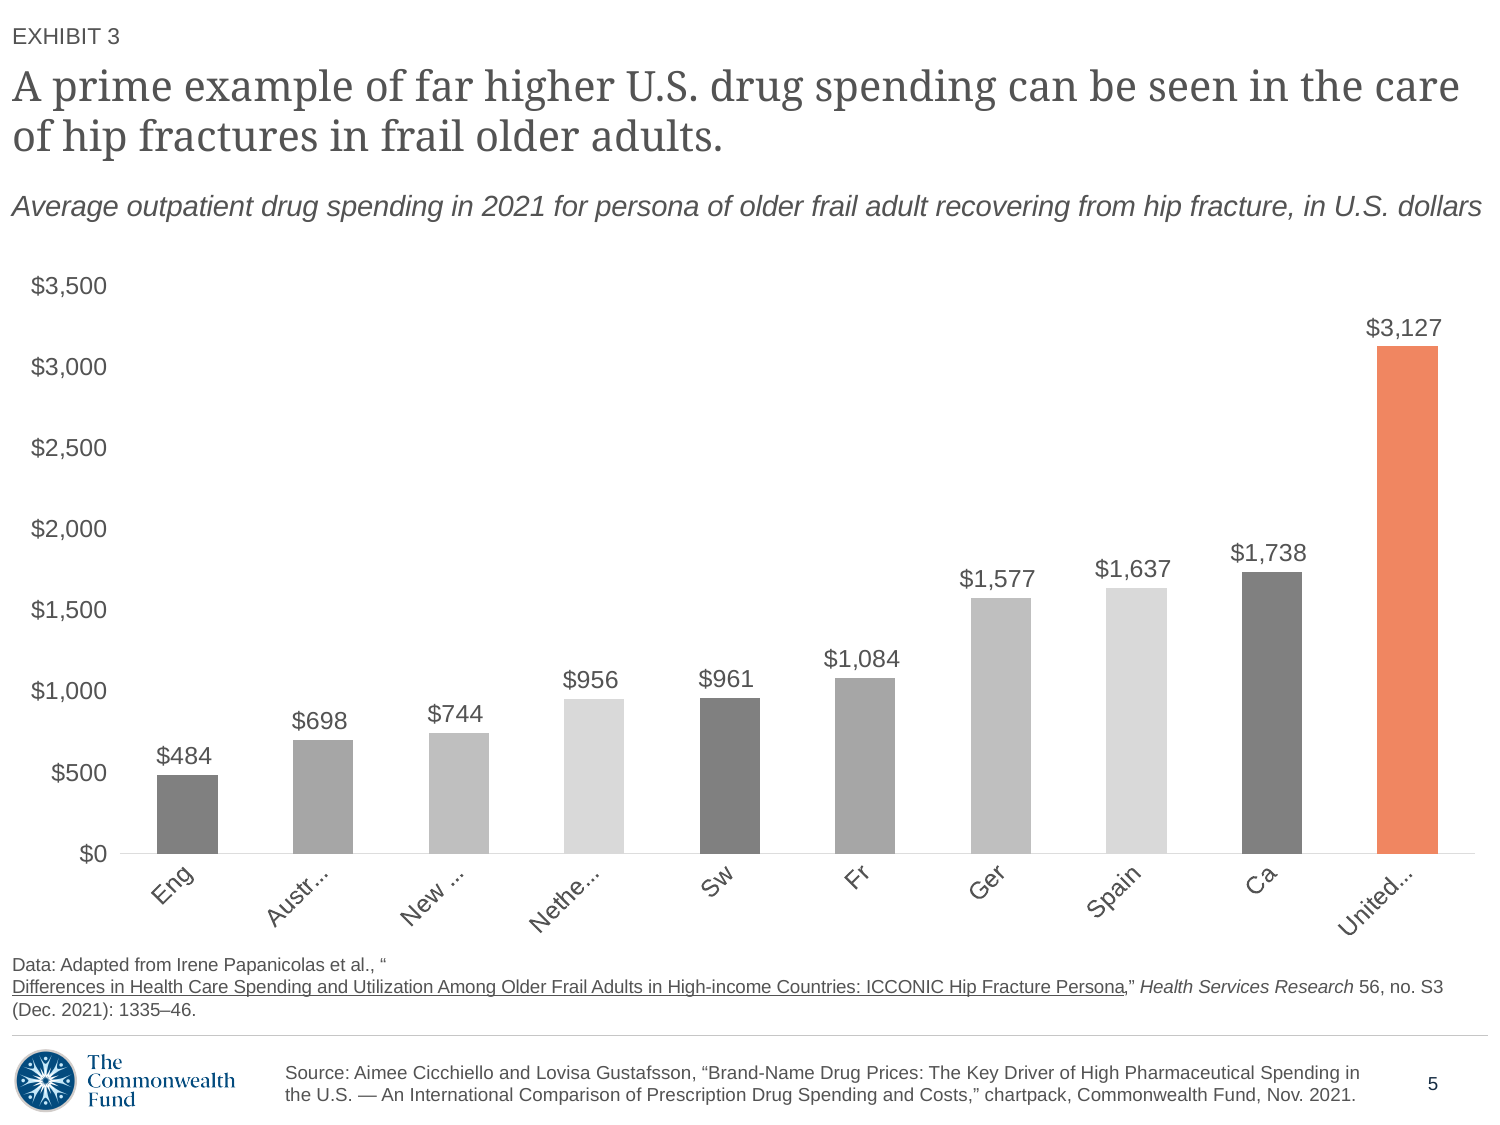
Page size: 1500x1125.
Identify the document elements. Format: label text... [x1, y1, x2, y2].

title A prime example of far higher U.S. drug spending can be seen in the care of hip fractures in frail older adults. [11, 60, 1488, 173]
picture [11, 1044, 252, 1120]
text_box Average outpatient drug spending in 2021 for persona of older frail adult recovering from hip fracture, in U.S. dollars [11, 187, 1488, 225]
text_box Source: Aimee Cicchiello and Lovisa Gustafsson, “Brand-Name Drug Prices: The Key Driver of High Pharmaceutical Spending in the U.S. — An International Comparison of Prescription Drug Spending and Costs,” chartpack, Commonwealth Fund, Nov. 2021. [284, 1060, 1410, 1106]
list Data: Adapted from Irene Papanicolas et al., “Differences in Health Care Spending and Utilization Among Older Frail Adults in High‐income Countries: ICCONIC Hip Fracture Persona,” Health Services Research 56, no. S3 (Dec. 2021): 1335–46. [11, 950, 1488, 1020]
subtitle EXHIBIT 3 [11, 11, 1488, 50]
chart [11, 257, 1489, 943]
